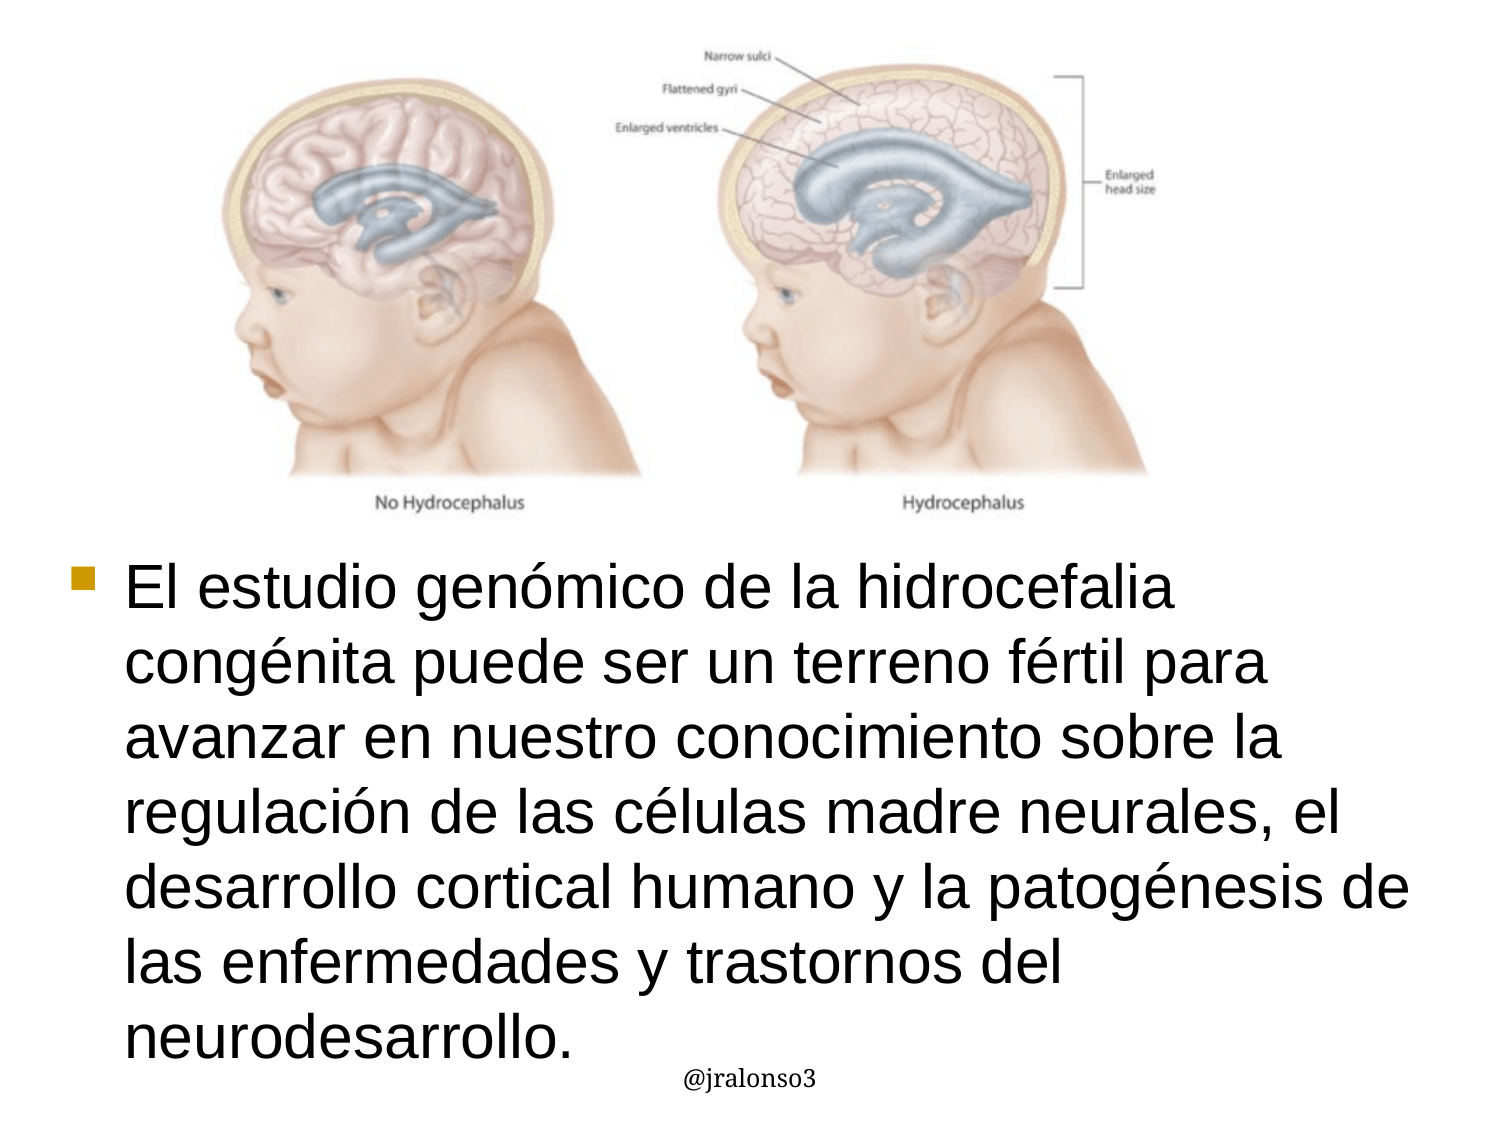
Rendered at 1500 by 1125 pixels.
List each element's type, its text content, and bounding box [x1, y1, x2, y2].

picture [194, 21, 1176, 527]
list El estudio genómico de la hidrocefalia congénita puede ser un terreno fértil para avanzar en nuestro conocimiento sobre la regulación de las células madre neurales, el desarrollo cortical humano y la patogénesis de las enfermedades y trastornos del neurodesarrollo. [53, 538, 1471, 1125]
footer @jralonso3 [512, 1024, 988, 1101]
